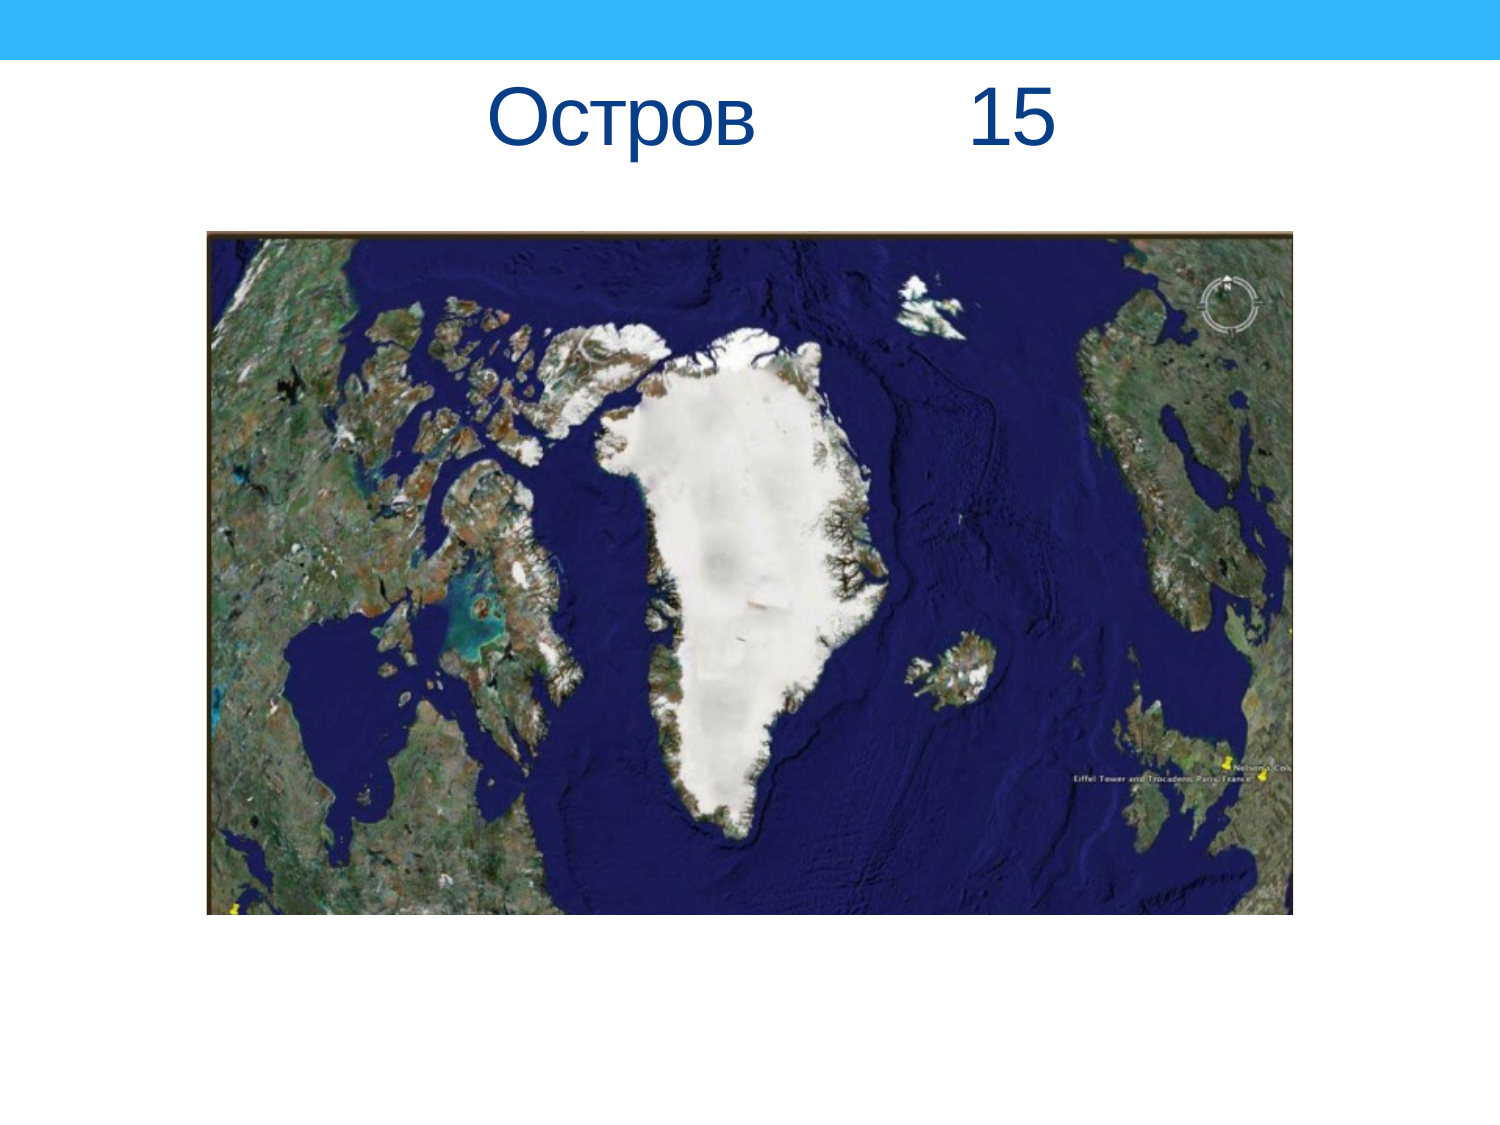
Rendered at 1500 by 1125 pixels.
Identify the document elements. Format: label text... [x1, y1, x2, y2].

picture [206, 231, 1294, 915]
title Остров 15 [97, 30, 1448, 194]
